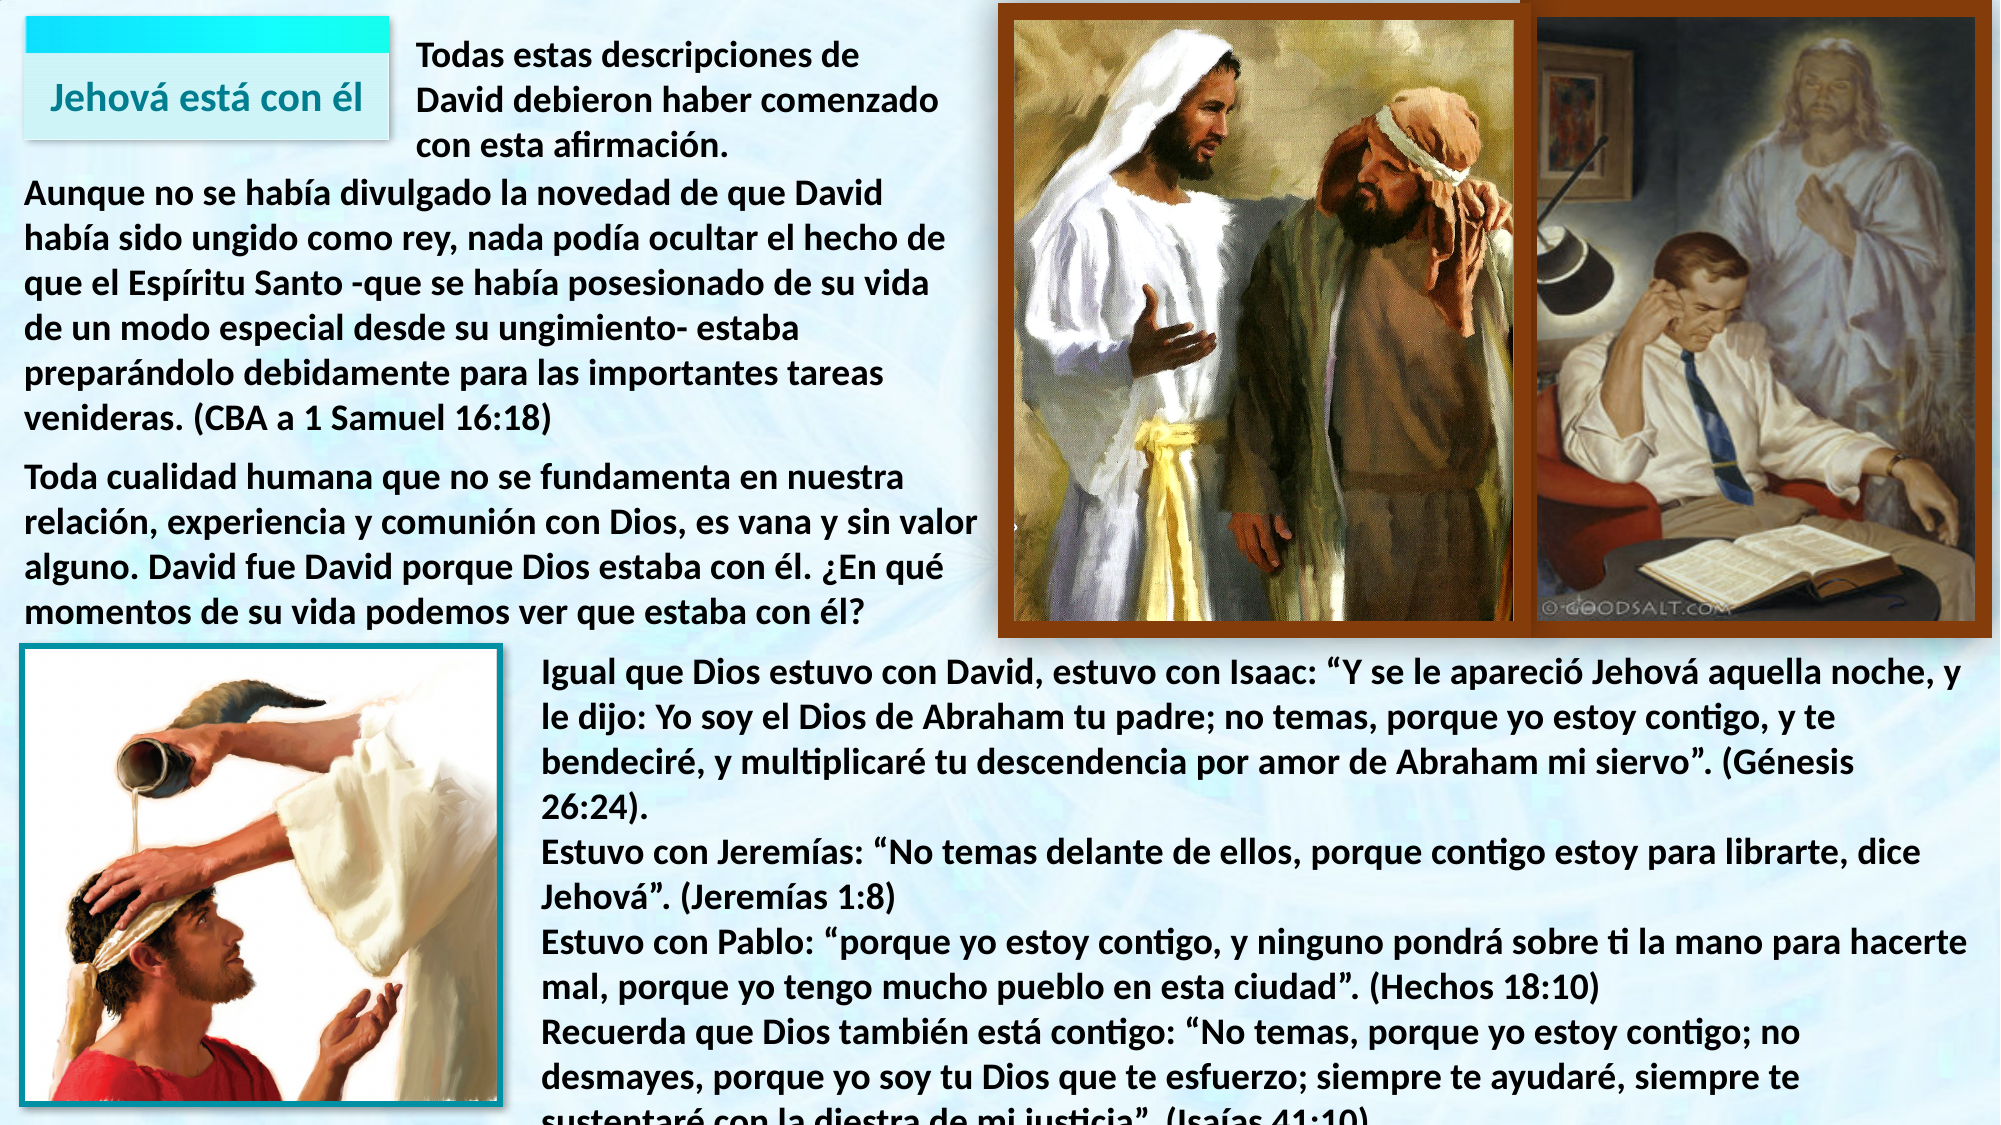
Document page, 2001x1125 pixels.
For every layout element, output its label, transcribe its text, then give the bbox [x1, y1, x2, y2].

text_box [24, 16, 390, 140]
text_box Todas estas descripciones de David debieron haber comenzado con esta afirmación. [401, 22, 956, 173]
picture [1536, 16, 1976, 622]
picture [1014, 19, 1515, 622]
text_box Igual que Dios estuvo con David, estuvo con Isaac: “Y se le apareció Jehová aquella noche, y le dijo: Yo soy el Dios de Abraham tu padre; no temas, porque yo estoy contigo, y te bendeciré, y multiplicaré tu descendencia por amor de Abraham mi siervo”. (Génesis 26:24). Estuvo con Jeremías: “No temas delante de ellos, porque contigo estoy para librarte, dice Jehová”. (Jeremías 1:8) Estuvo con Pablo: “porque yo estoy contigo, y ninguno pondrá sobre ti la mano para hacerte mal, porque yo tengo mucho pueblo en esta ciudad”. (Hechos 18:10) Recuerda que Dios también está contigo: “No temas, porque yo estoy contigo; no desmayes, porque yo soy tu Dios que te esfuerzo; siempre te ayudaré, siempre te sustentaré con la diestra de mi justicia”. (Isaías 41:10) [526, 640, 1987, 1125]
text_box Toda cualidad humana que no se fundamenta en nuestra relación, experiencia y comunión con Dios, es vana y sin valor alguno. David fue David porque Dios estaba con él. ¿En qué momentos de su vida podemos ver que estaba con él? [9, 444, 977, 640]
picture [24, 648, 497, 1101]
text_box Aunque no se había divulgado la novedad de que David había sido ungido como rey, nada podía ocultar el hecho de que el Espíritu Santo -que se había posesionado de su vida de un modo especial desde su ungimiento- estaba preparándolo debidamente para las importantes tareas venideras. (CBA a 1 Samuel 16:18) [9, 160, 970, 444]
